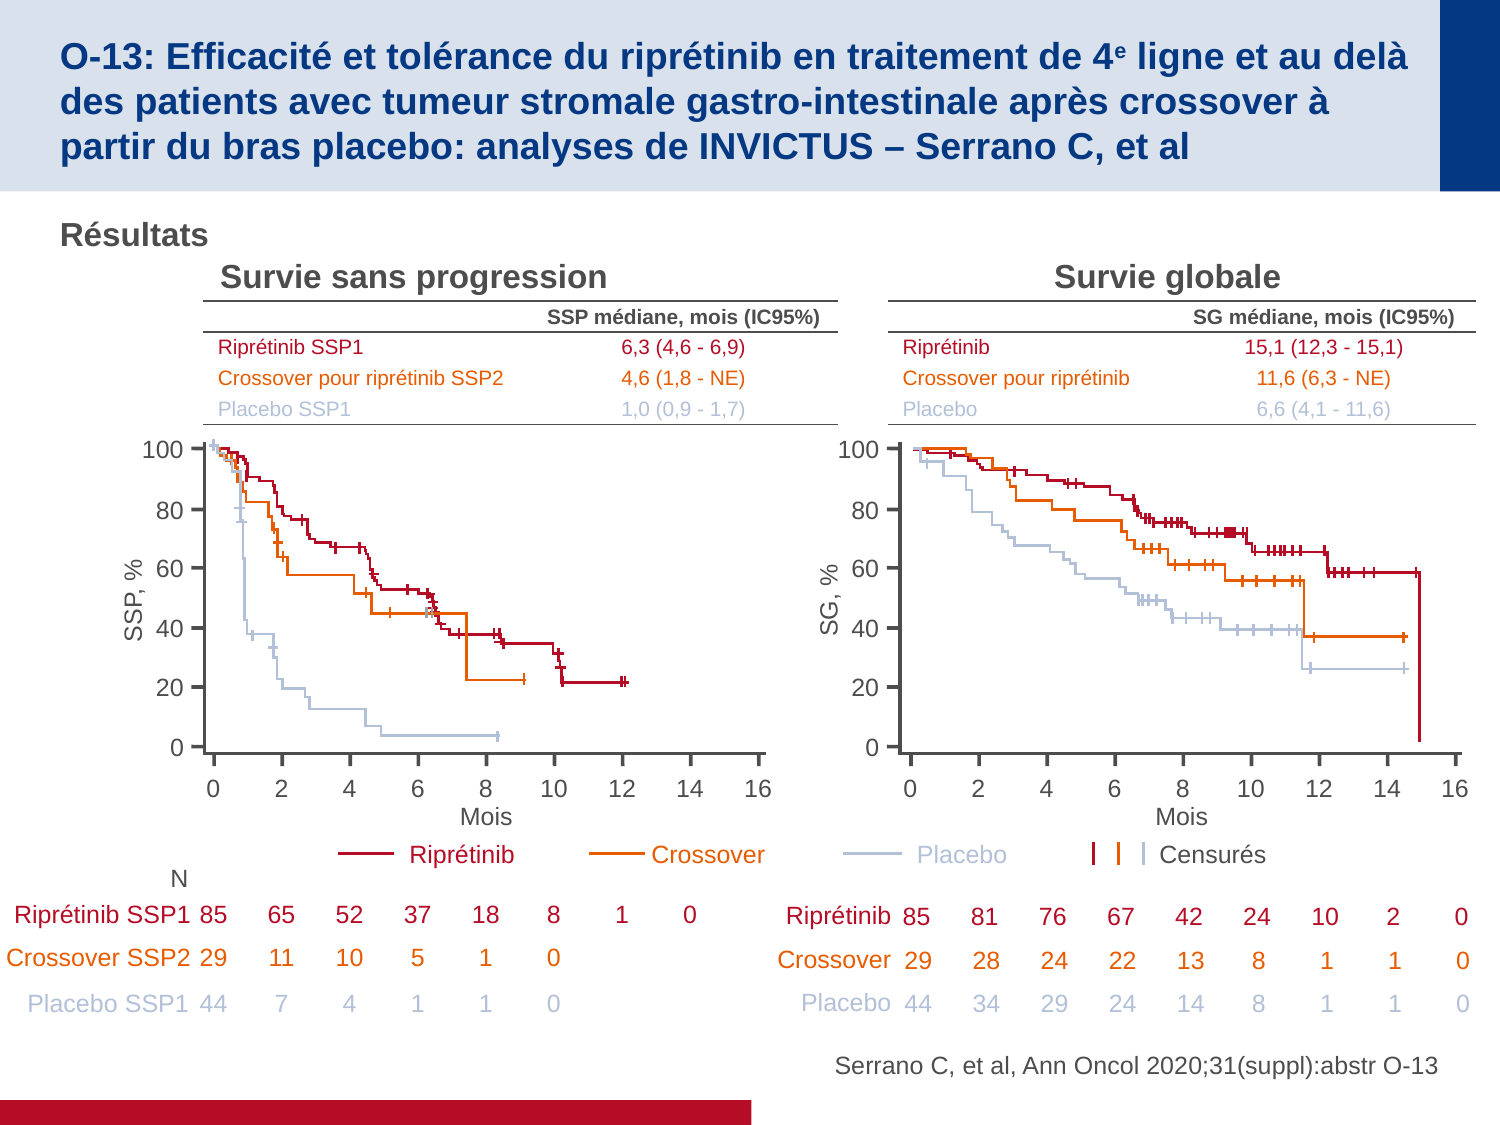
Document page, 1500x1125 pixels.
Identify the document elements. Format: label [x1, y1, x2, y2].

text_box [1039, 247, 1297, 300]
text_box [0, 854, 704, 1027]
table_header [203, 302, 838, 331]
title [59, 29, 1412, 162]
text_box [109, 425, 1476, 877]
table_header [888, 302, 1476, 331]
table_cell [203, 333, 838, 424]
list [59, 205, 1441, 985]
list [901, 425, 1441, 742]
list [779, 425, 1140, 830]
text_box [762, 892, 1477, 1025]
table_cell [888, 333, 1476, 424]
text_box [205, 247, 624, 300]
list [762, 999, 1441, 1080]
